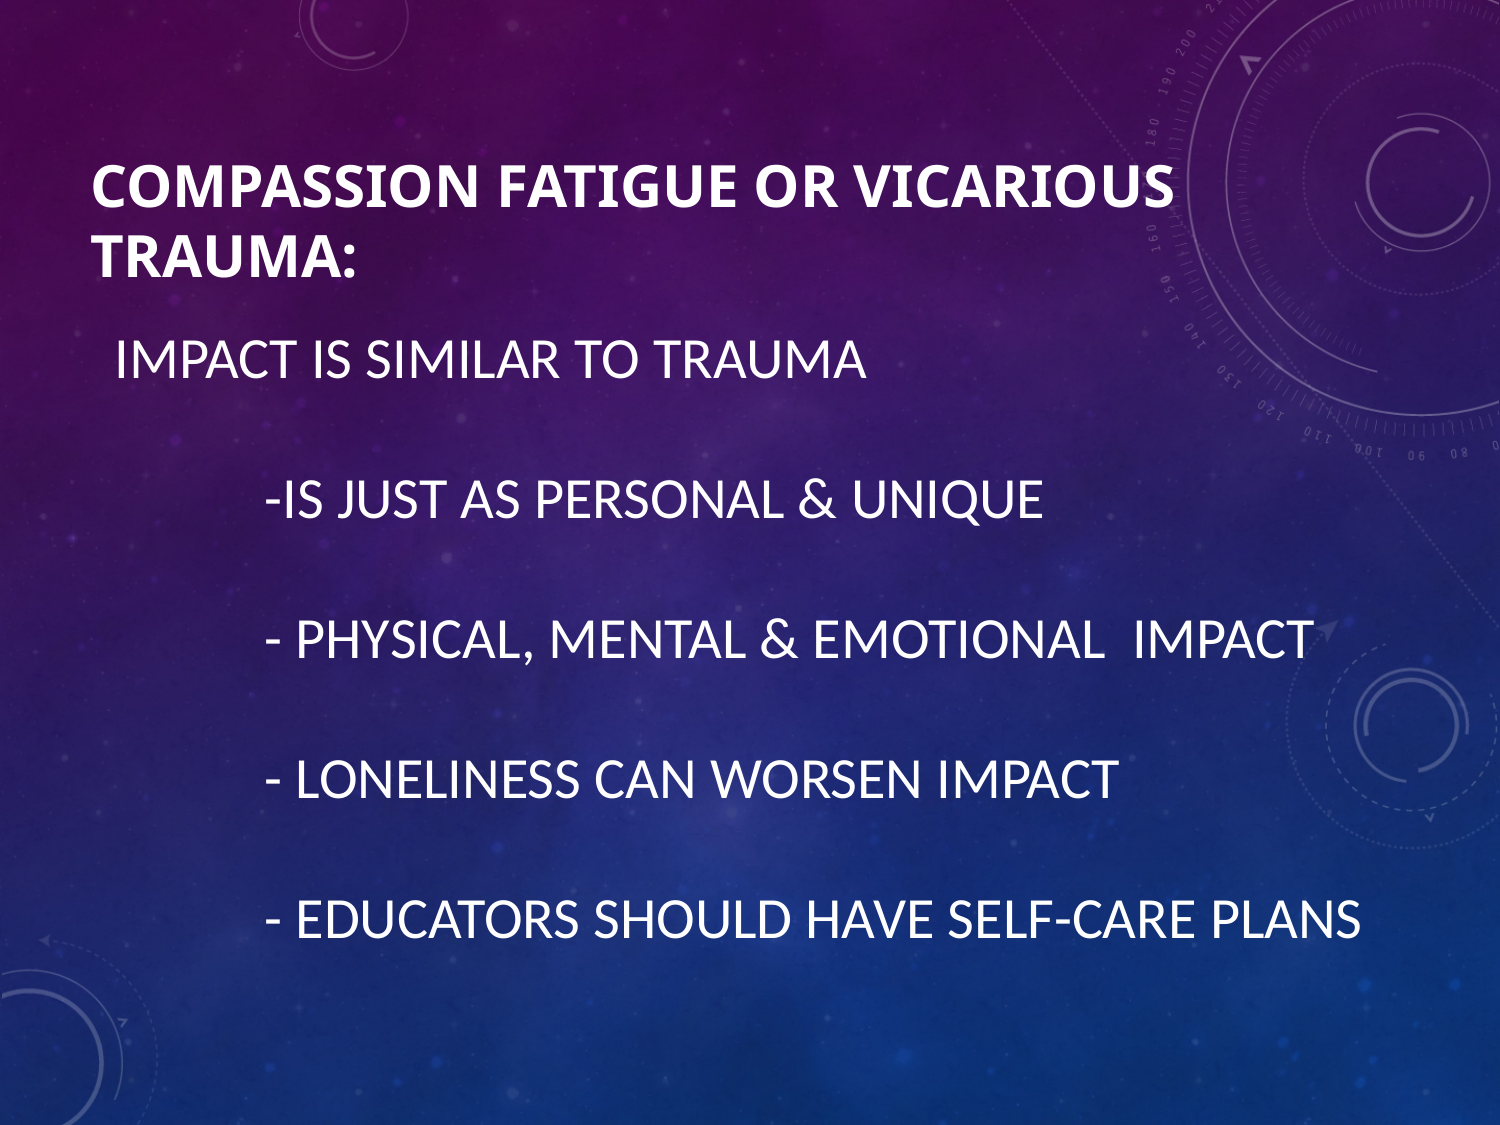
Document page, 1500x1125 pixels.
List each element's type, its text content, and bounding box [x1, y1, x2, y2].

text_box IMPACT IS SIMILAR TO TRAUMA -IS JUST AS PERSONAL & UNIQUE - PHYSICAL, MENTAL & EMOTIONAL IMPACT - LONELINESS CAN WORSEN IMPACT - EDUCATORS SHOULD HAVE SELF-CARE PLANS [99, 312, 1413, 1098]
title COMPASSION FATIGUE or vicarious trauma: [75, 99, 1350, 339]
picture [0, 0, 1500, 1125]
